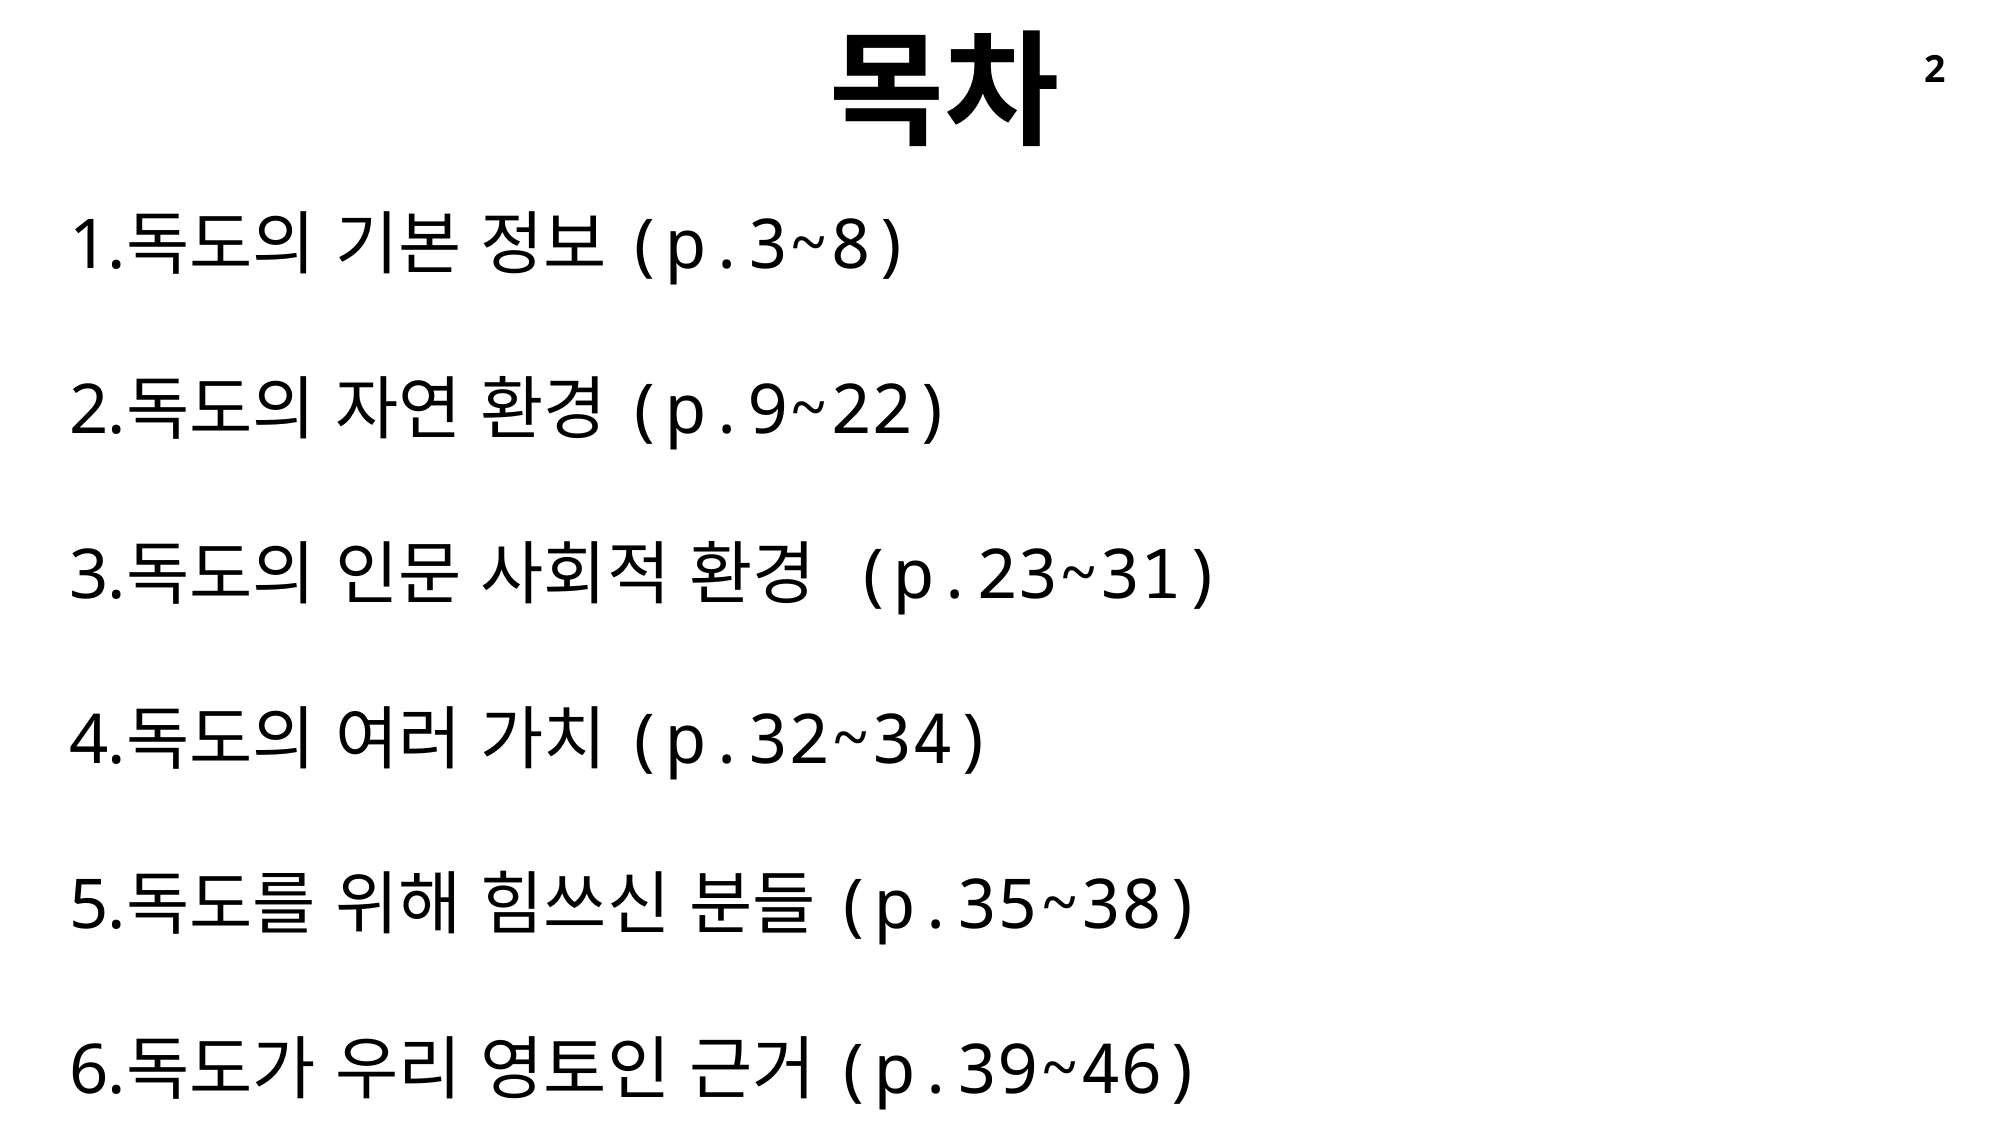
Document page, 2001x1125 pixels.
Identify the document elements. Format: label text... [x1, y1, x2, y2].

text_box 2 [1909, 37, 1963, 98]
text_box 독도의 기본 정보(p.3~8) 독도의 자연 환경(p.9~22) 독도의 인문 사회적 환경 (p.23~31) 독도의 여러 가치(p.32~34) 독도를 위해 힘쓰신 분들(p.35~38) 독도가 우리 영토인 근거(p.39~46) [54, 192, 2000, 1115]
text_box 목차 [815, 3, 1096, 168]
